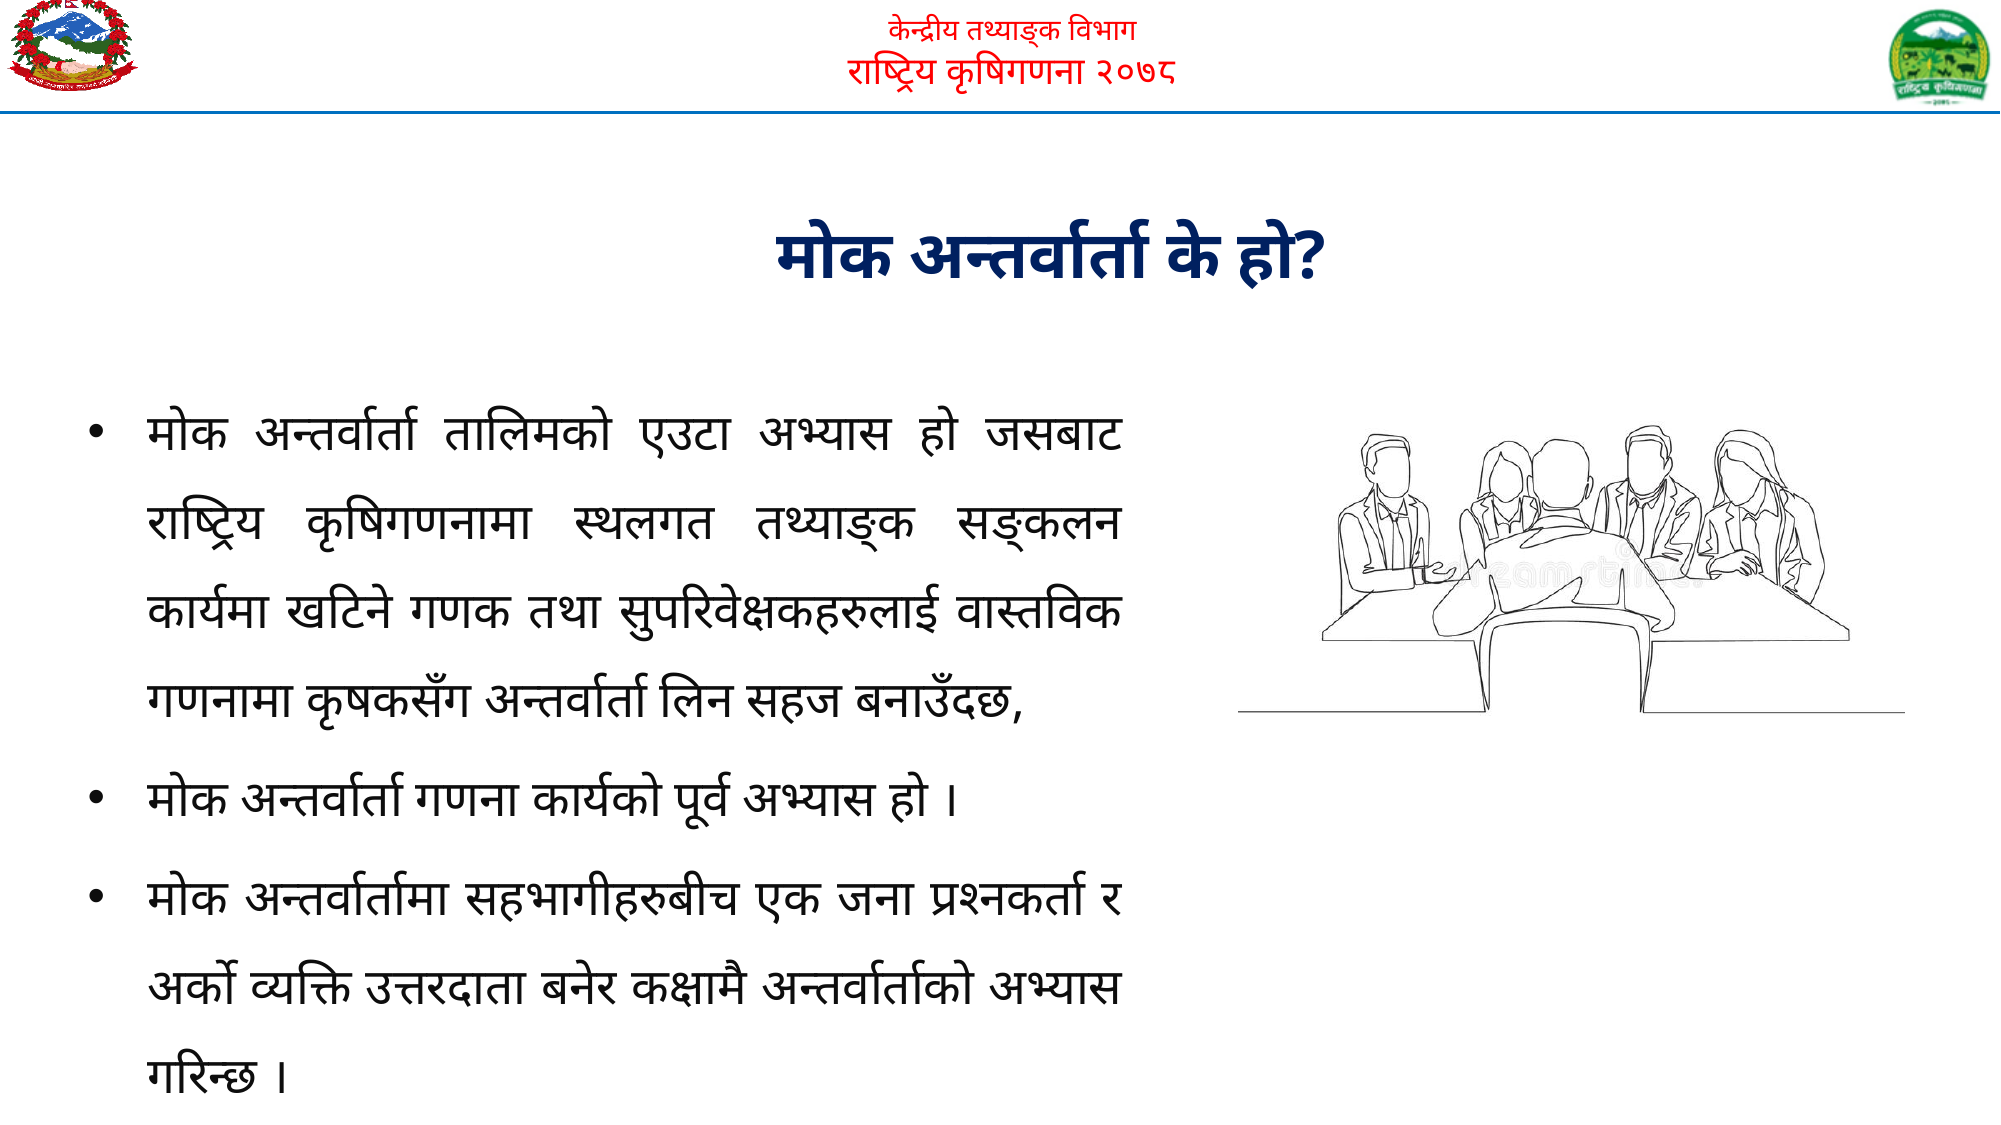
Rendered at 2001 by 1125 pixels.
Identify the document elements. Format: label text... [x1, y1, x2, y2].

picture [1237, 334, 1906, 804]
text_box मोक अन्तर्वार्ता तालिमको एउटा अभ्यास हो जसबाट राष्ट्रिय कृषिगणनामा स्थलगत तथ्याङ्क सङ्कलन कार्यमा खटिने गणक तथा सुपरिवेक्षकहरुलाई वास्तविक गणनामा कृषकसँग अन्तर्वार्ता लिन सहज बनाउँदछ, मोक अन्तर्वार्ता गणना कार्यको पूर्व अभ्यास हो । मोक अन्तर्वार्तामा सहभागीहरुबीच एक जना प्रश्नकर्ता र अर्को व्यक्ति उत्तरदाता बनेर कक्षामै अन्तर्वार्ताको अभ्यास गरिन्छ । [72, 364, 1138, 1112]
picture [7, 0, 138, 91]
text_box मोक अन्तर्वार्ता के हो? [483, 205, 1619, 300]
picture [1887, 4, 1993, 110]
